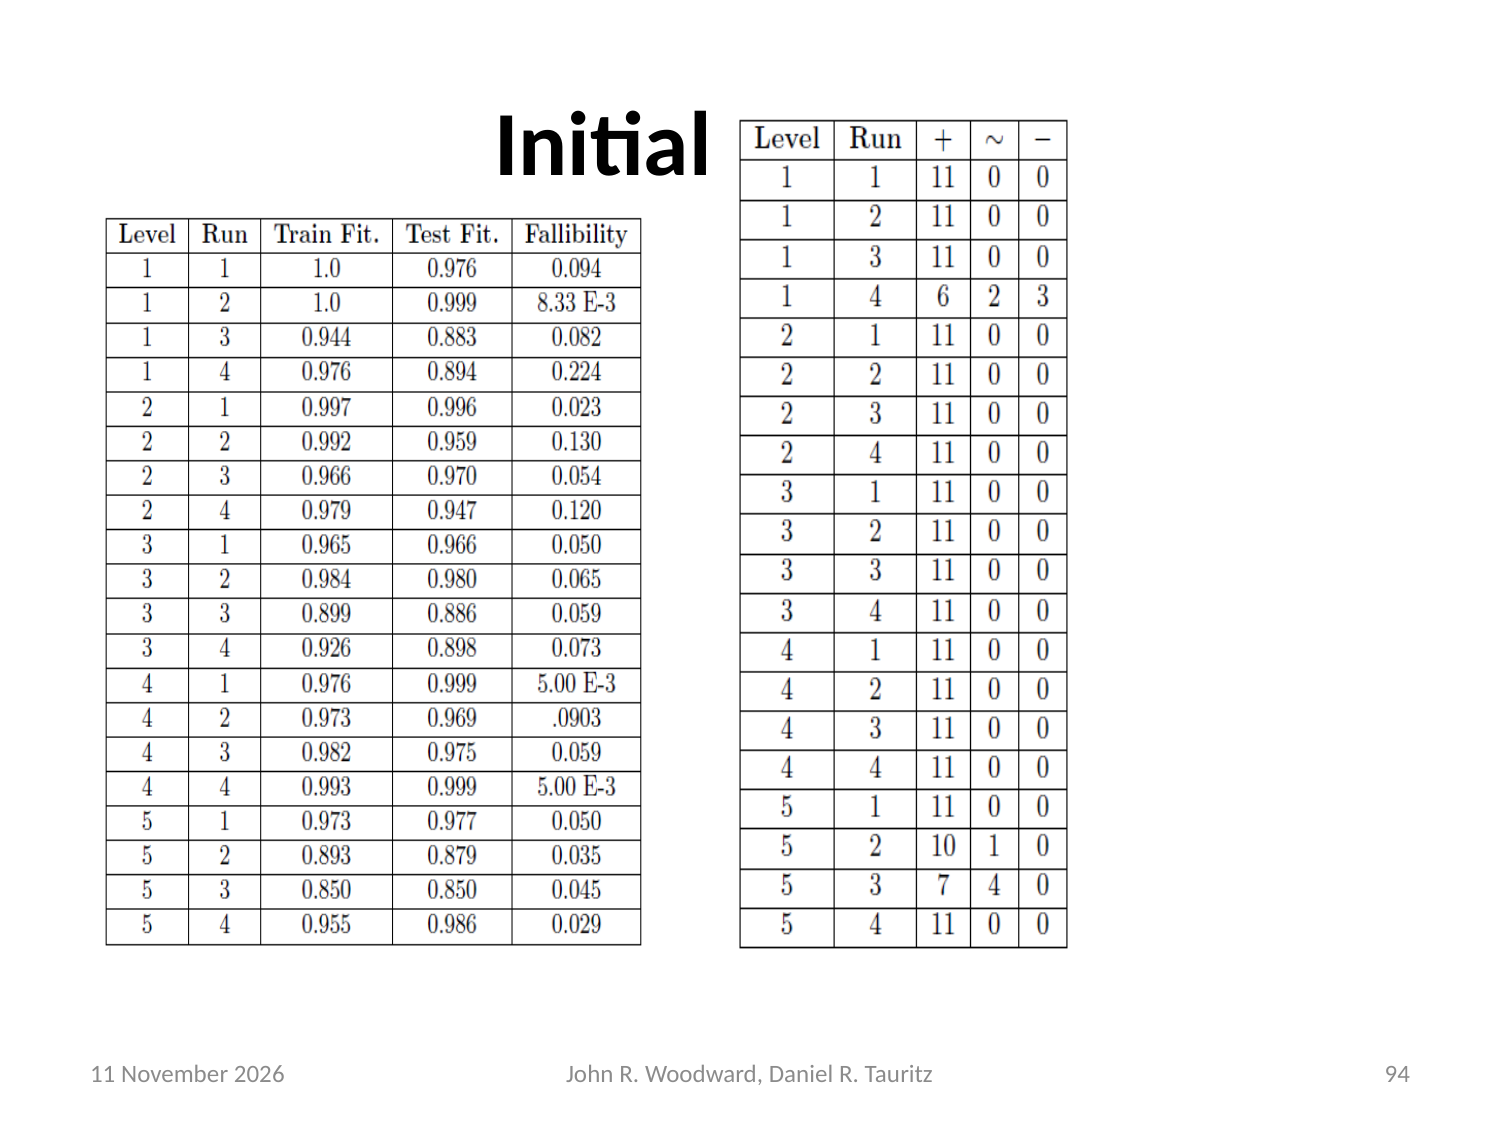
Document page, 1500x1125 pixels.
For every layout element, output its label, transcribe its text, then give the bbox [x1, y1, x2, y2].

footer John R. Woodward, Daniel R. Tauritz [512, 1042, 988, 1103]
picture [729, 103, 1077, 958]
picture [83, 199, 665, 958]
title Initial Results [75, 45, 1425, 233]
slide_number 94 [1074, 1042, 1425, 1103]
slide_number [75, 1042, 425, 1103]
